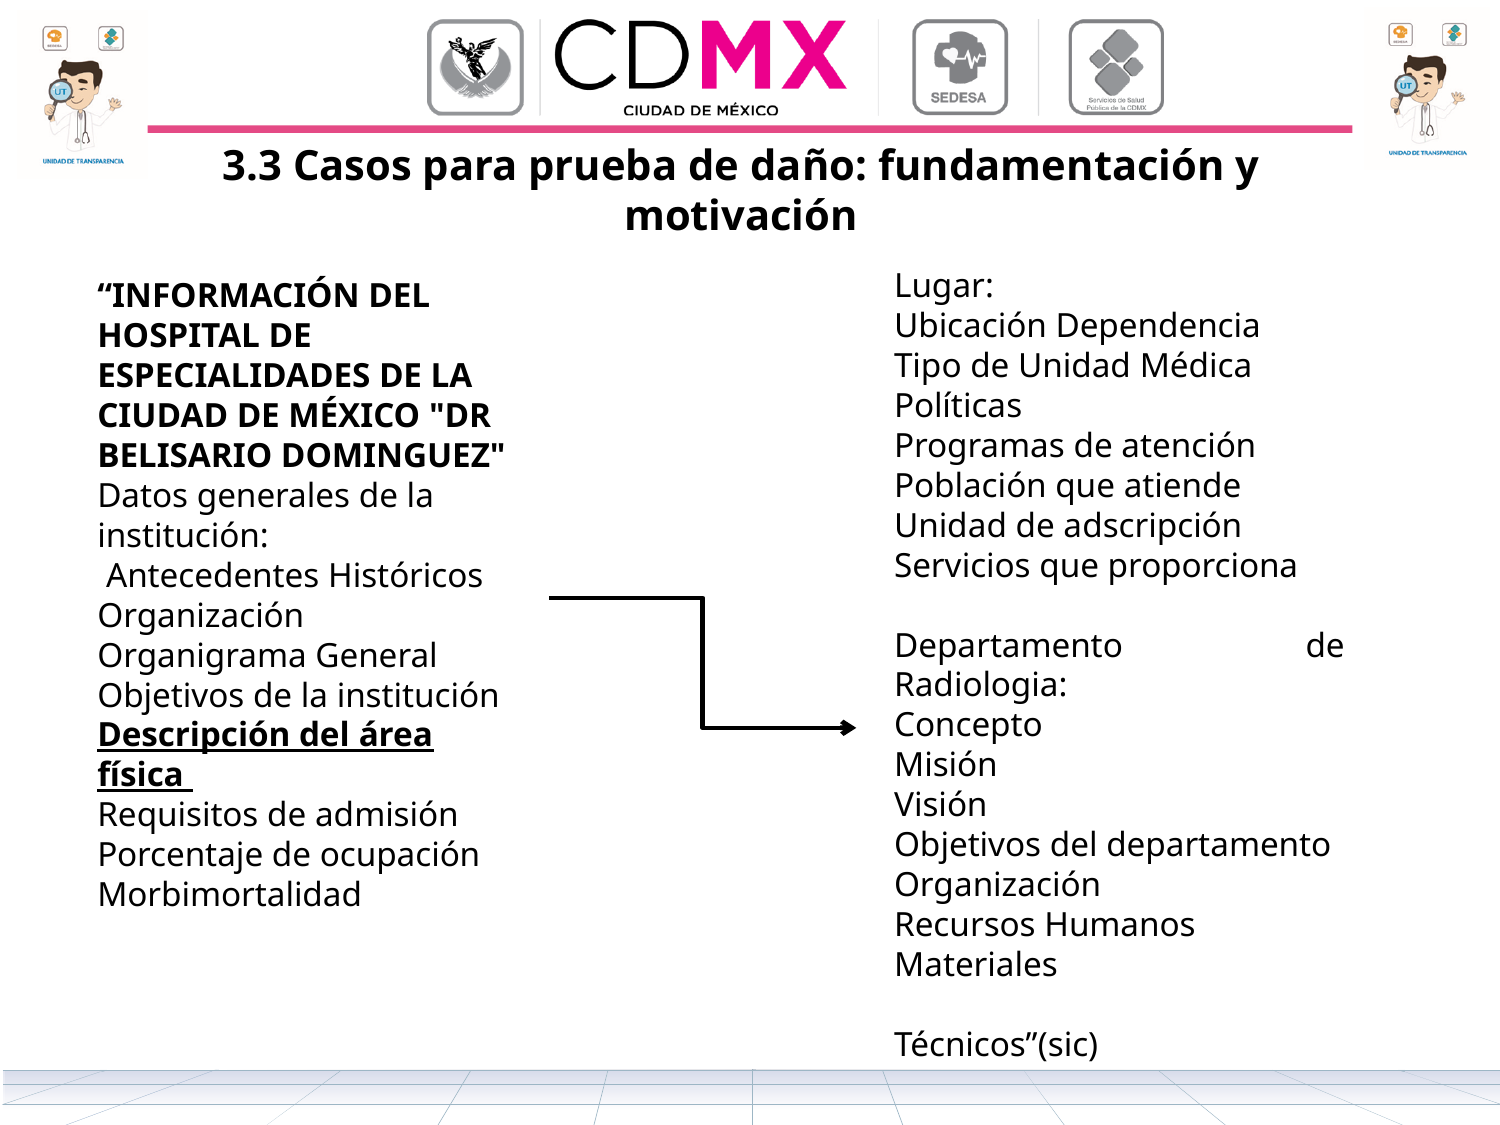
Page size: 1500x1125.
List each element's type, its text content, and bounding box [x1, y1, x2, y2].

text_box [548, 597, 857, 729]
text_box “INFORMACIÓN DEL HOSPITAL DE ESPECIALIDADES DE LA CIUDAD DE MÉXICO "DR BELISARIO DOMINGUEZ" Datos generales de la institución: Antecedentes Históricos Organización Organigrama General Objetivos de la institución Descripción del área física Requisitos de admisión Porcentaje de ocupación Morbimortalidad [82, 267, 595, 961]
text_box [17, 6, 1490, 179]
text_box 3.3 Casos para prueba de daño: fundamentación y motivación [135, 187, 1347, 247]
picture [0, 1069, 1500, 1125]
text_box Lugar: Ubicación Dependencia Tipo de Unidad Médica Políticas Programas de atención Población que atiende Unidad de adscripción Servicios que proporciona Departamento de Radiologia: Concepto Misión Visión Objetivos del departamento Organización Recursos Humanos Materiales Técnicos”(sic) [879, 257, 1412, 1067]
